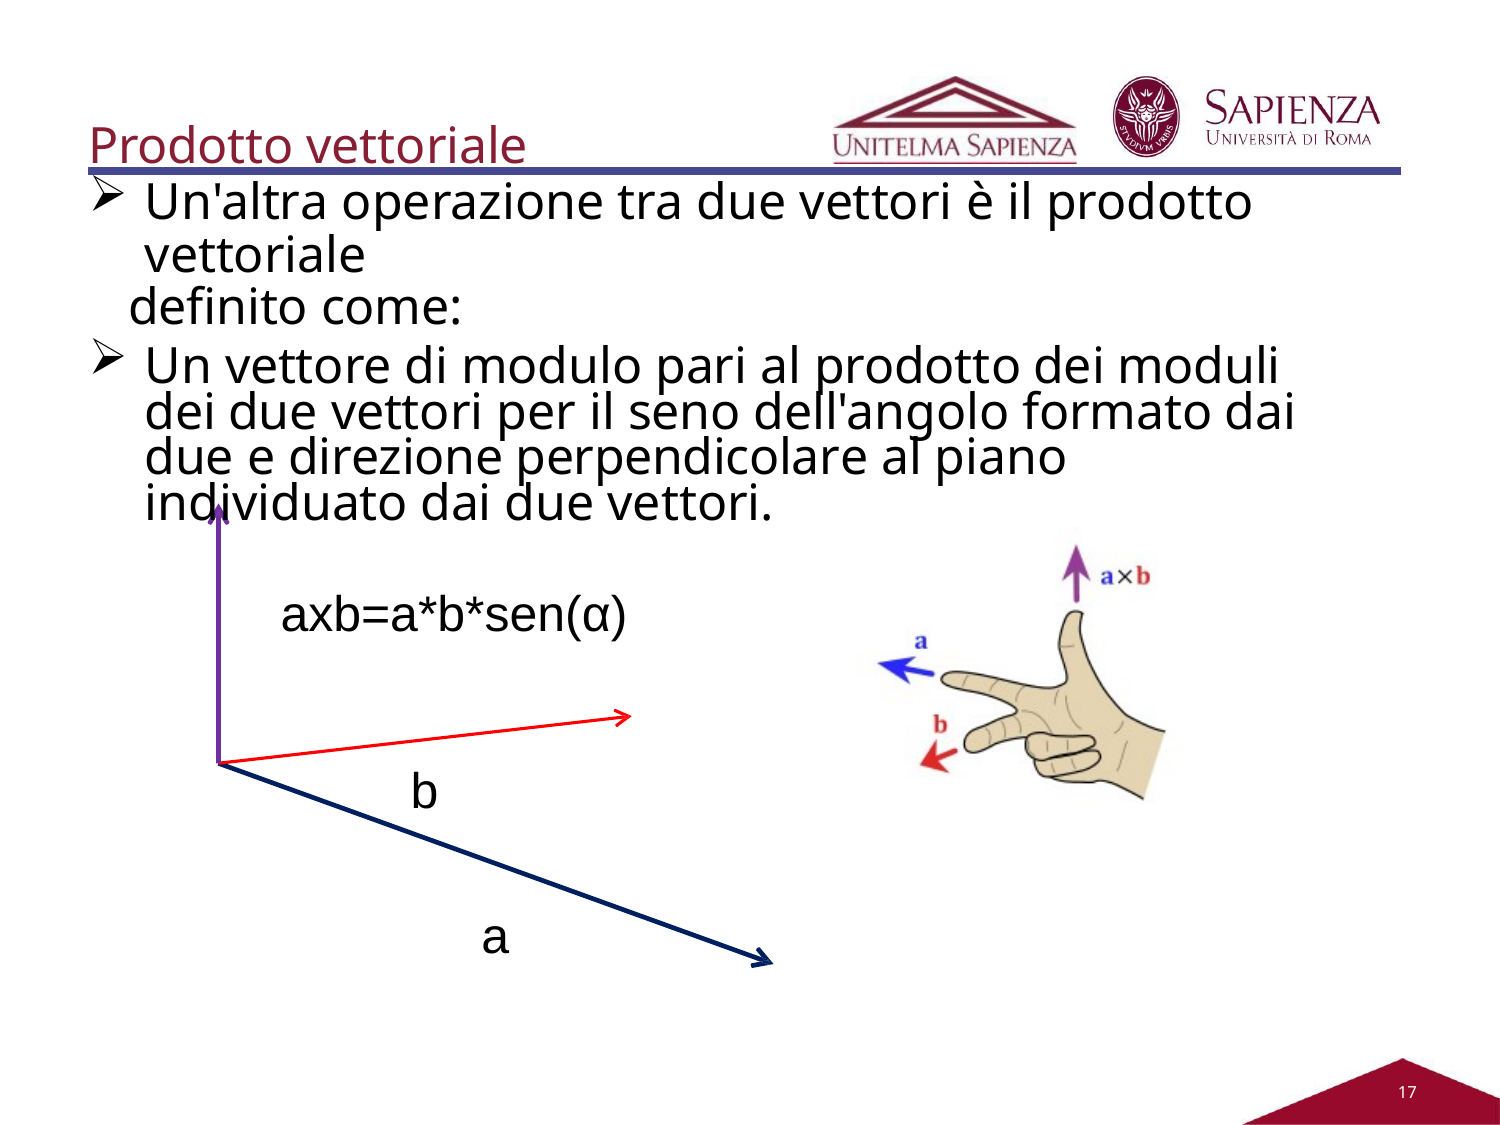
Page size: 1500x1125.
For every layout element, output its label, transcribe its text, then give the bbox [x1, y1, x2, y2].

picture [1241, 1058, 1500, 1125]
picture [1104, 66, 1414, 164]
text_box [856, 527, 1222, 879]
picture [832, 76, 1077, 113]
text_box Prodotto vettoriale Un'altra operazione tra due vettori è il prodotto vettoriale definito come: Un vettore di modulo pari al prodotto dei moduli dei due vettori per il seno dell'angolo formato dai due e direzione perpendicolare al piano individuato dai due vettori. axb=a*b*sen(α) b a [86, 113, 1343, 964]
slide_number 11 [1393, 1081, 1422, 1125]
text_box [750, 964, 774, 968]
